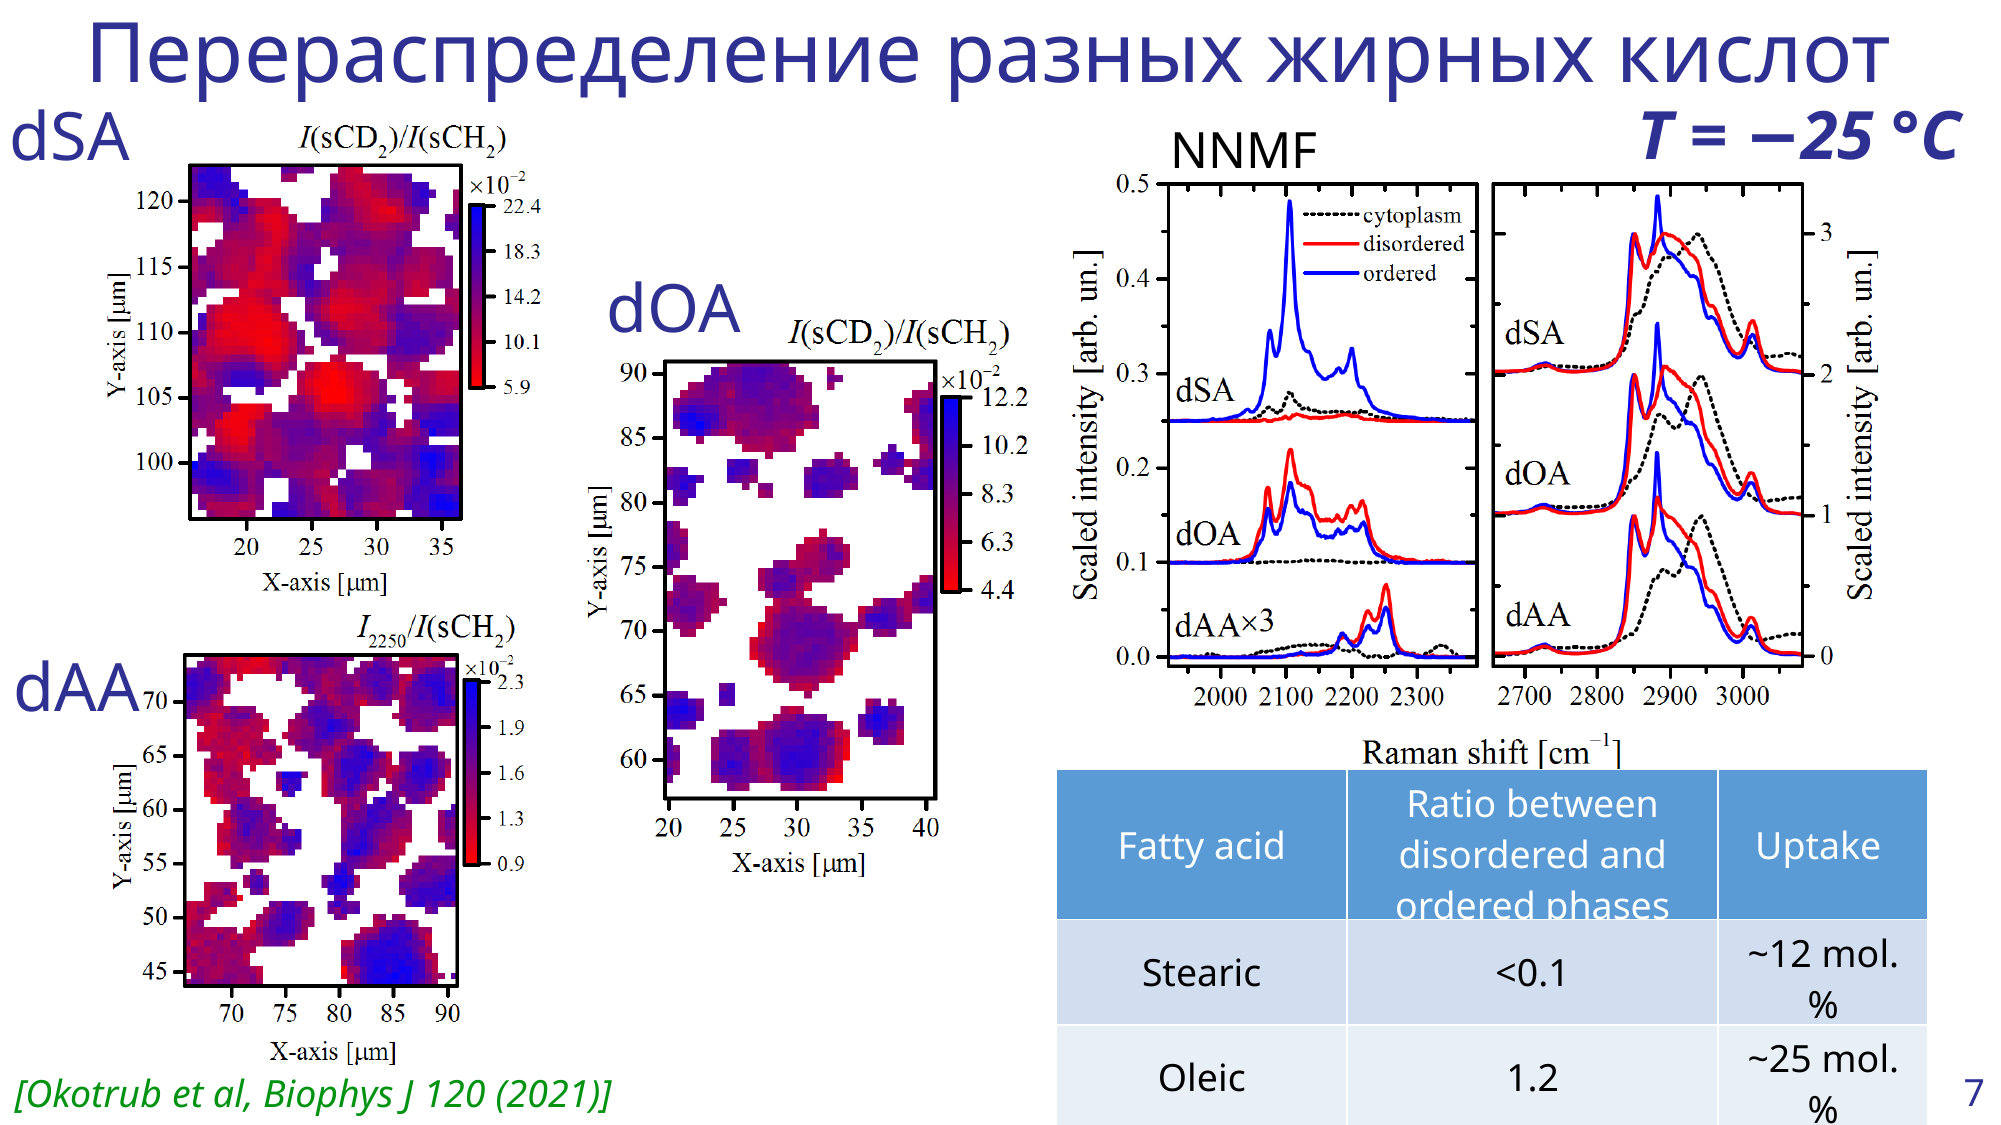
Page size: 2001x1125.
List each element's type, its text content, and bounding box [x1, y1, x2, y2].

text_box T = −25 °C [1622, 85, 1977, 181]
table_header Uptake [1719, 770, 1927, 919]
text_box dAA [0, 637, 100, 732]
table_header Ratio between disordered and ordered phases [1348, 784, 1717, 919]
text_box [1048, 111, 1895, 784]
table_cell ~25 mol. % [1719, 1026, 1927, 1064]
table_cell ~12 mol. % [1719, 920, 1927, 1024]
table_cell Stearic [1057, 920, 1346, 1024]
picture [571, 295, 1041, 888]
picture [65, 55, 550, 1094]
slide_number 7 [1550, 1064, 2000, 1125]
text_box dSA [0, 86, 65, 182]
table_header Fatty acid [1057, 784, 1346, 919]
table_cell <0.1 [1348, 920, 1717, 1024]
title Перераспределение разных жирных кислот [0, 0, 2000, 112]
table_cell Oleic [1057, 1026, 1346, 1125]
text_box dOA [591, 258, 756, 295]
table_cell 1.2 [1348, 1026, 1717, 1125]
text_box [Okotrub et al, Biophys J 120 (2021)] [0, 1062, 636, 1122]
